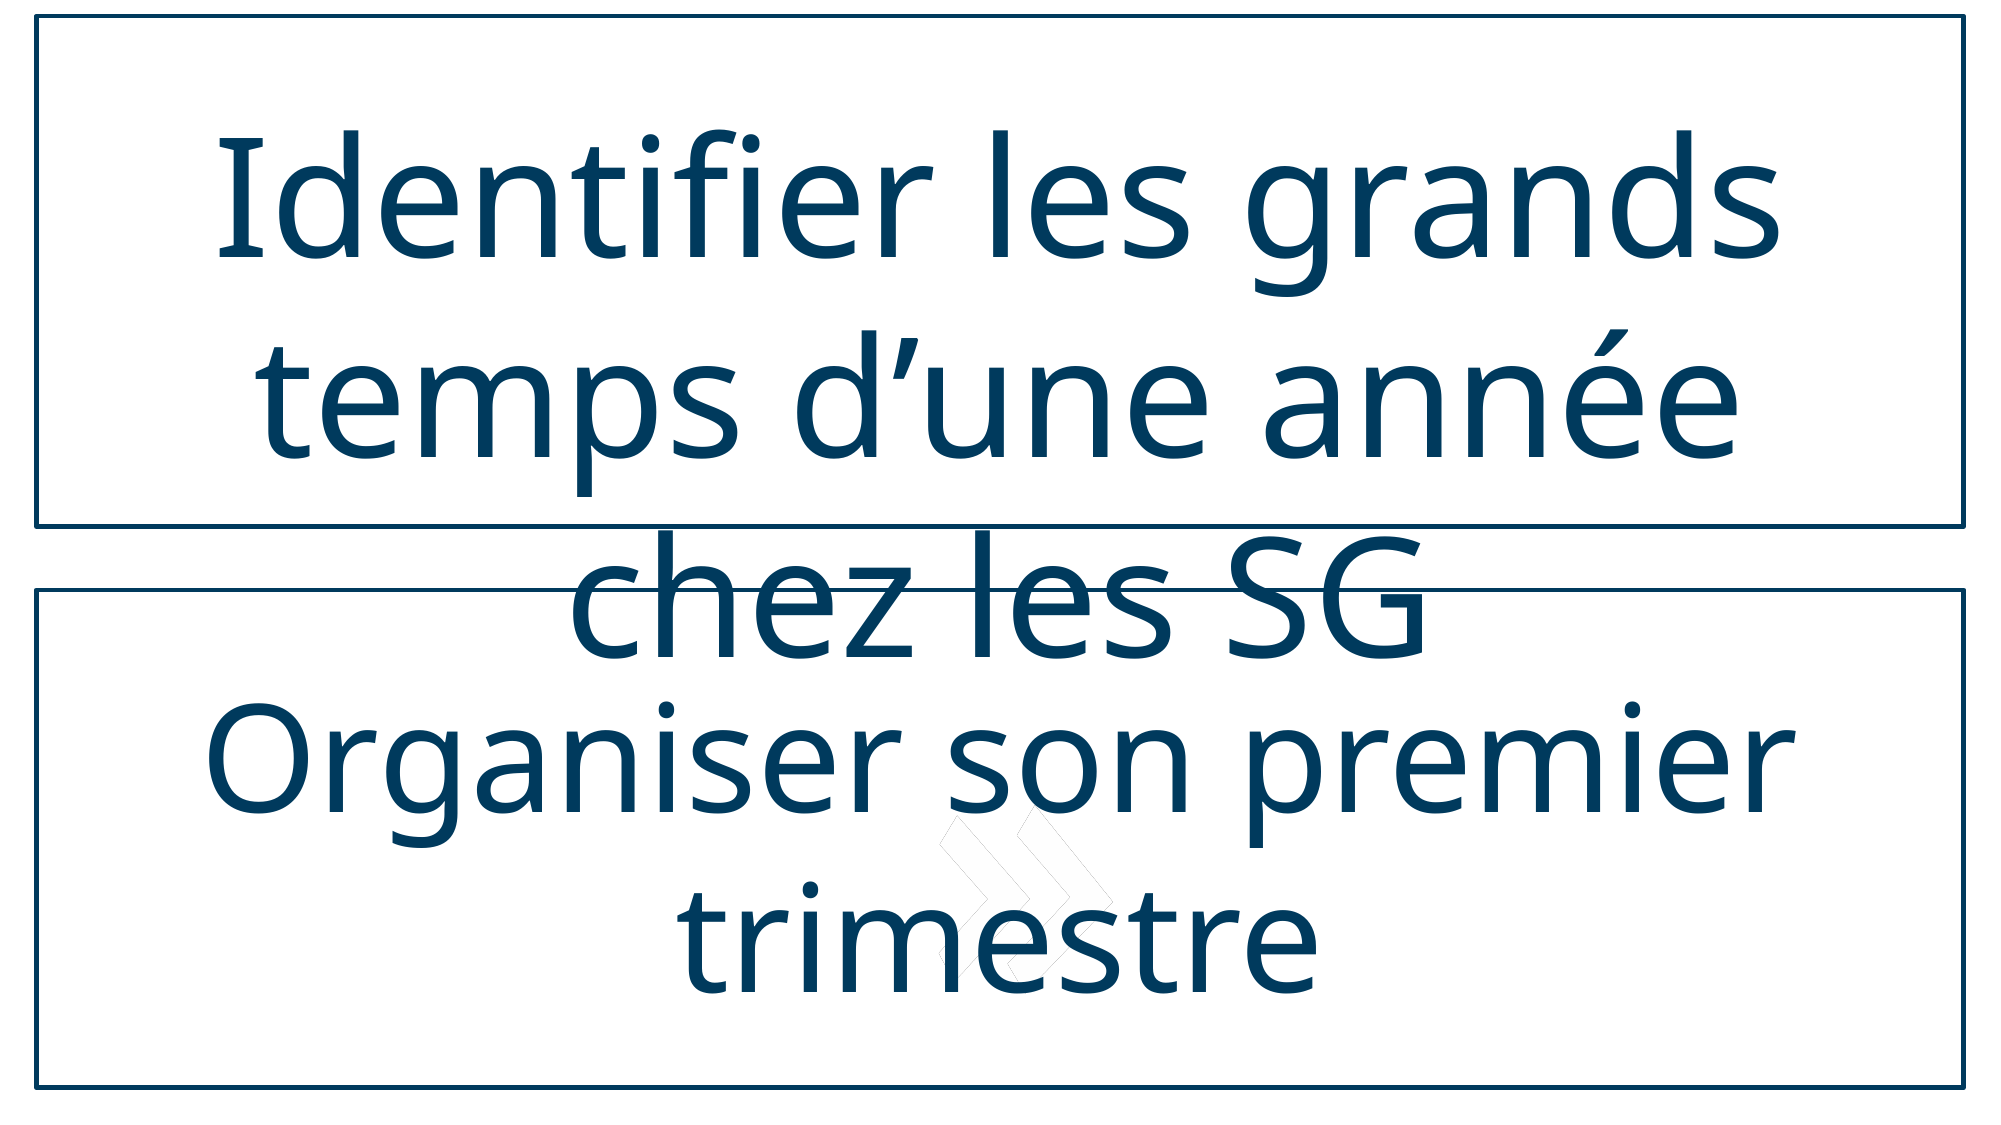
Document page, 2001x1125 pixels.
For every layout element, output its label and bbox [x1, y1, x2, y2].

text_box [36, 589, 1964, 1089]
text_box [36, 15, 1964, 527]
